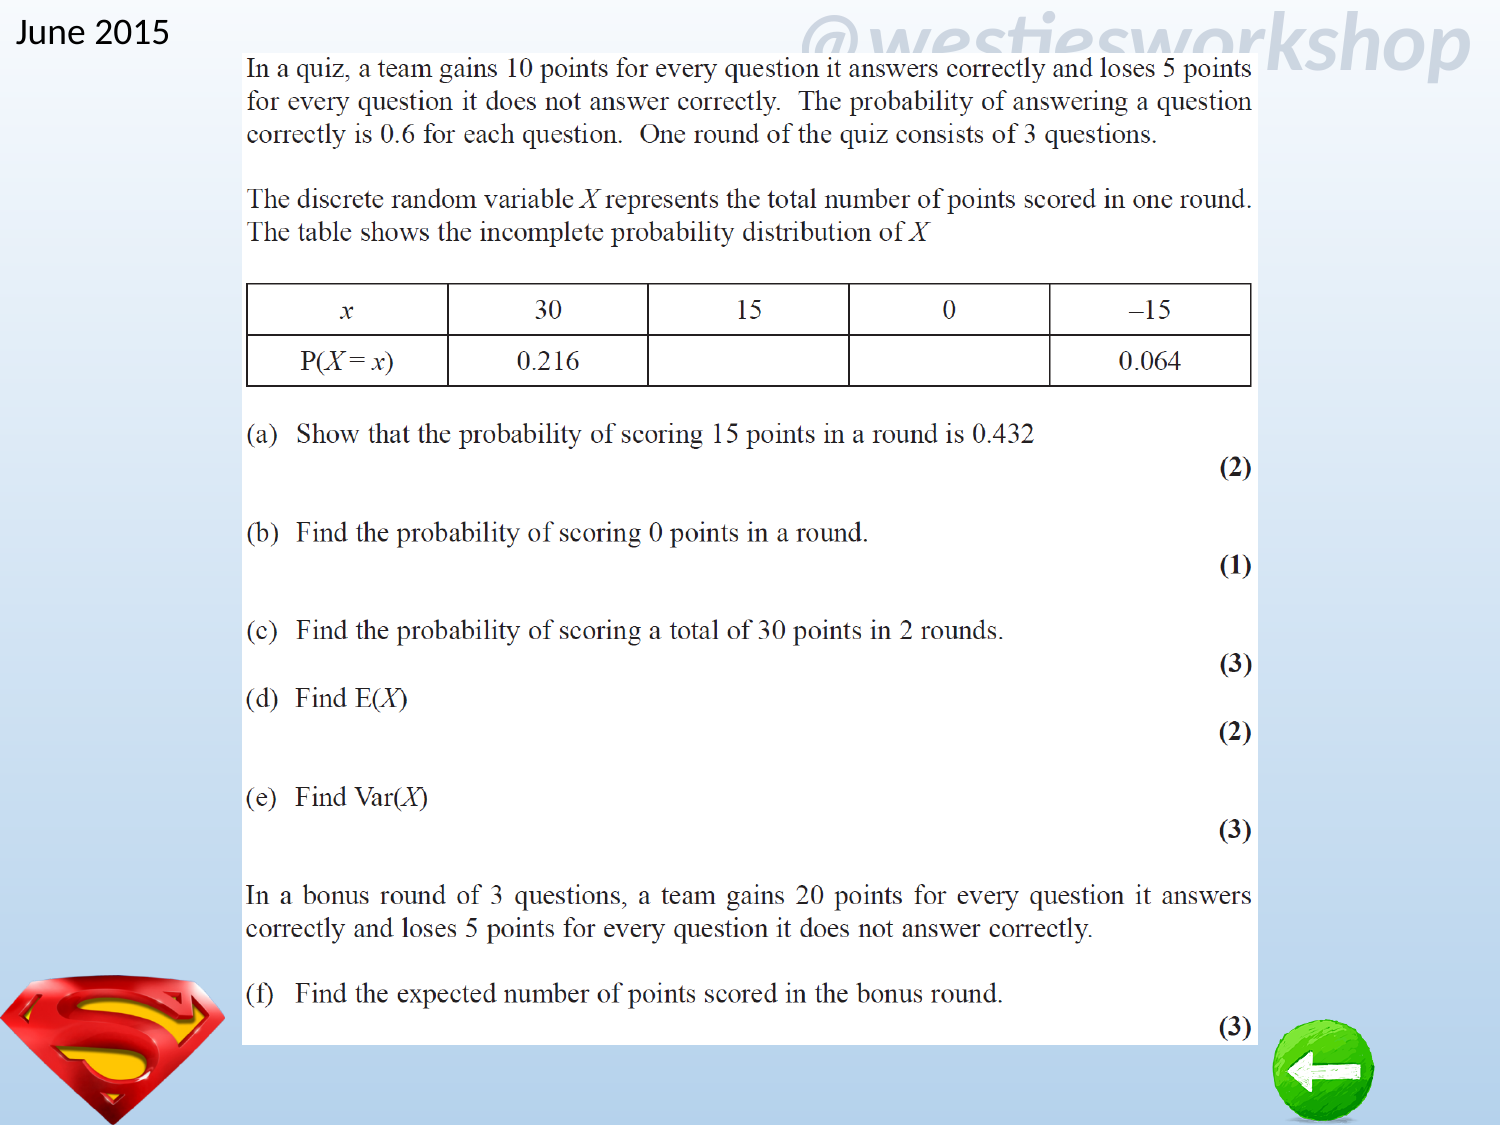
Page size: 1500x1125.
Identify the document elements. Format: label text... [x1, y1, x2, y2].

picture [241, 53, 1258, 1045]
text_box June 2015 [1, 0, 186, 60]
picture [0, 975, 225, 1125]
picture [1270, 1019, 1376, 1125]
